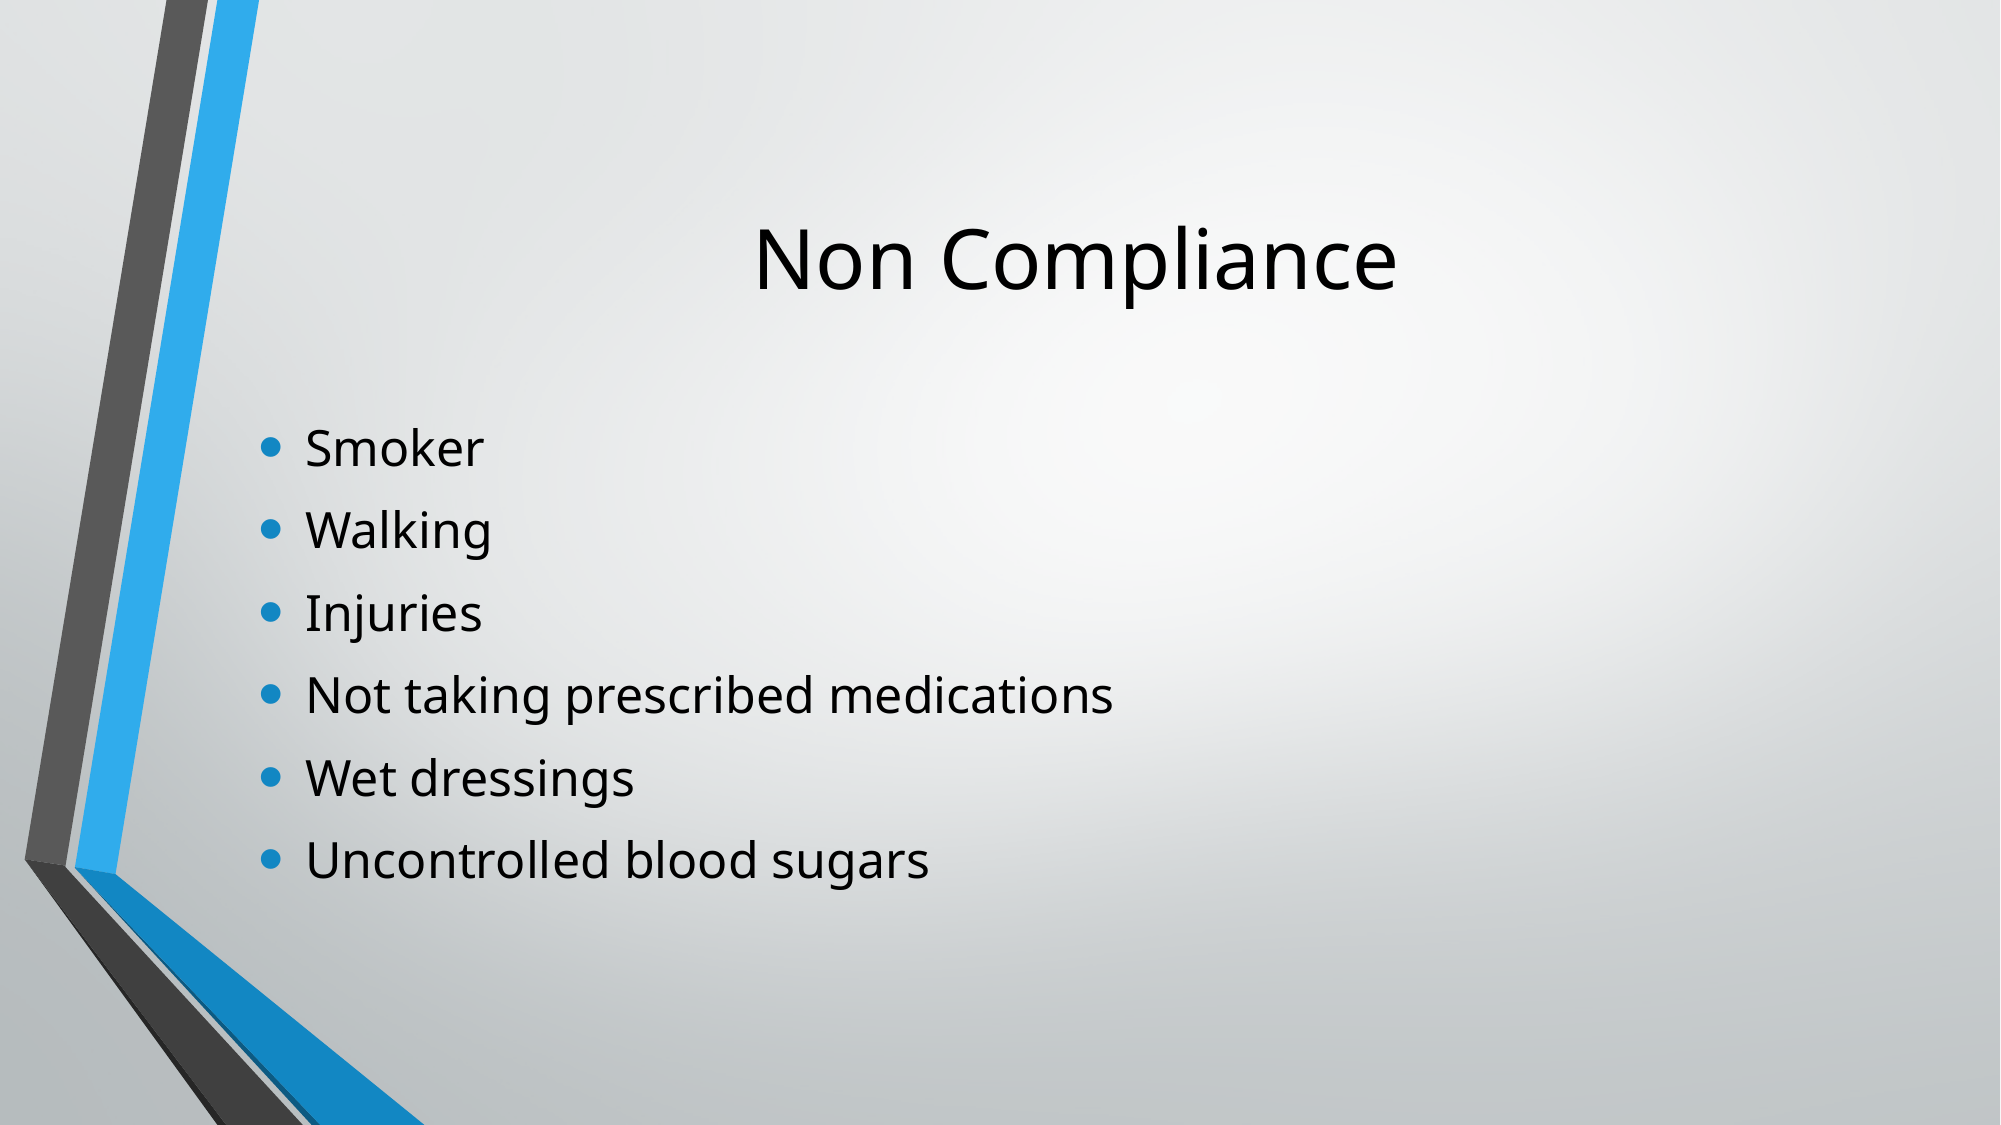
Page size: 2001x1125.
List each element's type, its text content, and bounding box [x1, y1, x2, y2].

list Smoker Walking Injuries Not taking prescribed medications Wet dressings Uncontrolled blood sugars [243, 437, 1887, 950]
title Non Compliance [243, 112, 1887, 400]
